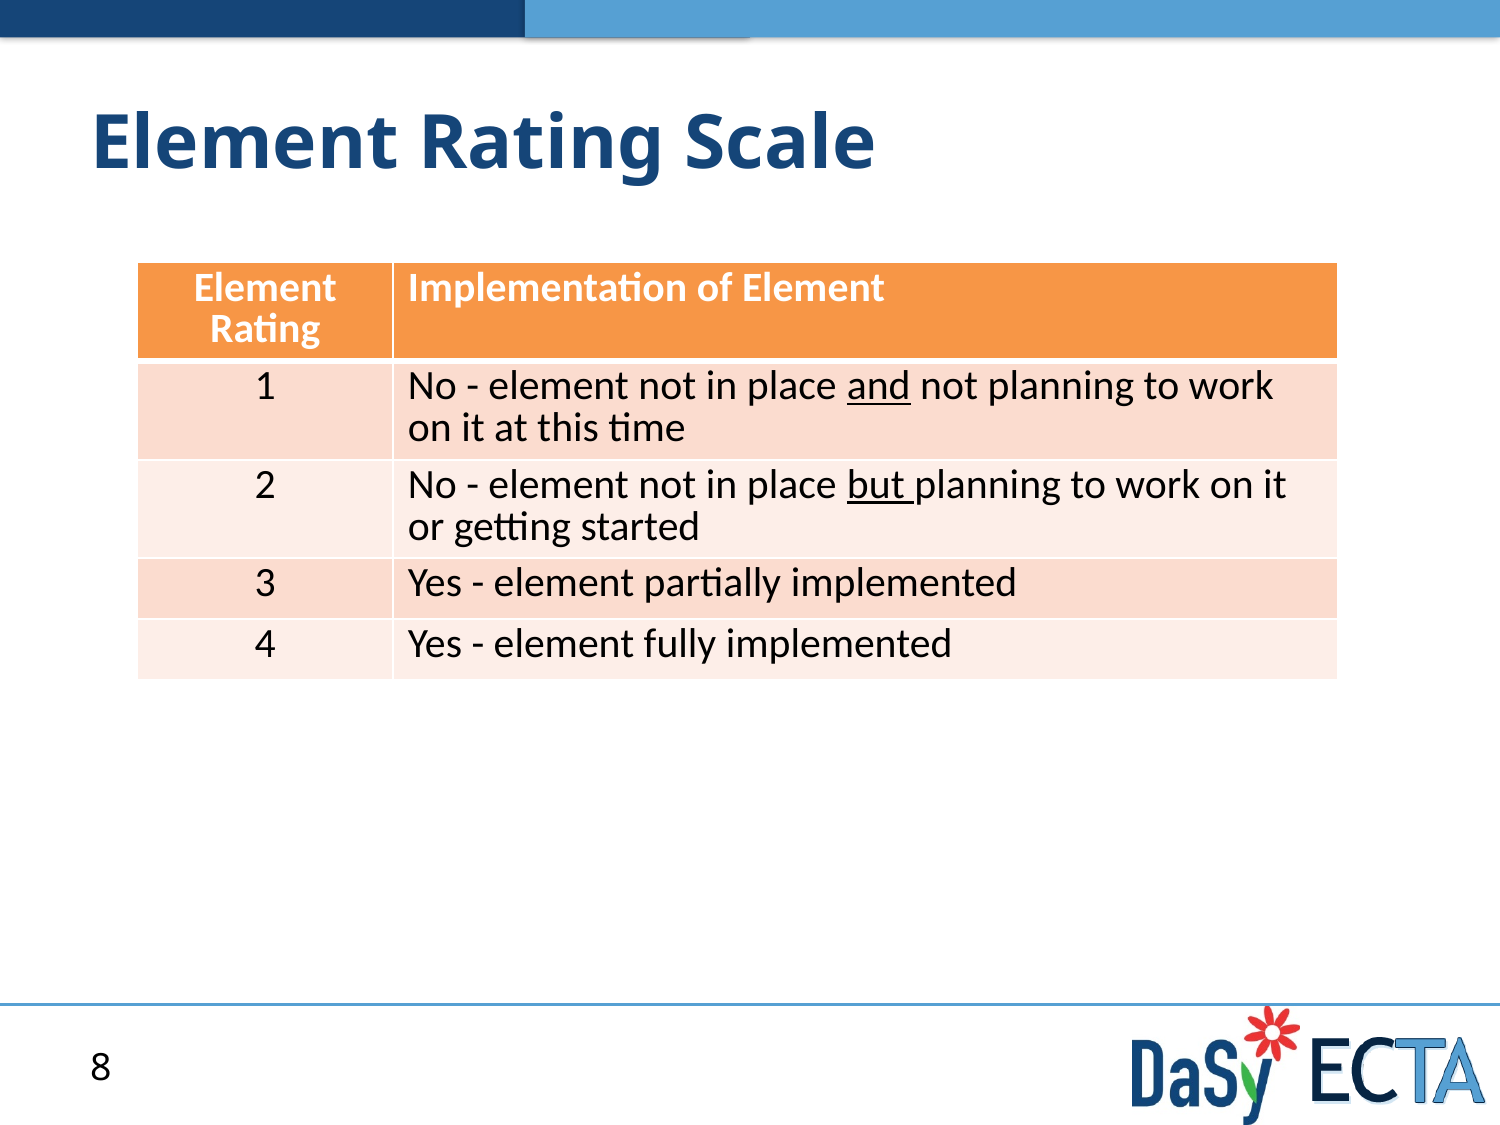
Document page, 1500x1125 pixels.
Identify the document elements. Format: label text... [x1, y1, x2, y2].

table_cell 2 [138, 461, 392, 557]
table_cell 4 [138, 620, 392, 679]
table_header Element Rating [138, 263, 392, 358]
slide_number 8 [75, 1038, 425, 1098]
table_cell Yes - element partially implemented [394, 559, 1337, 618]
picture [1132, 1006, 1300, 1125]
title Element Rating Scale [74, 44, 1426, 234]
table_cell Yes - element fully implemented [394, 620, 1337, 679]
table_cell 3 [138, 559, 392, 618]
table_cell No - element not in place and not planning to work on it at this time [394, 364, 1337, 459]
picture [1312, 1037, 1487, 1105]
table_header Implementation of Element [394, 263, 1337, 358]
table_cell No - element not in place but planning to work on it or getting started [394, 461, 1337, 557]
table_cell 1 [138, 364, 392, 459]
